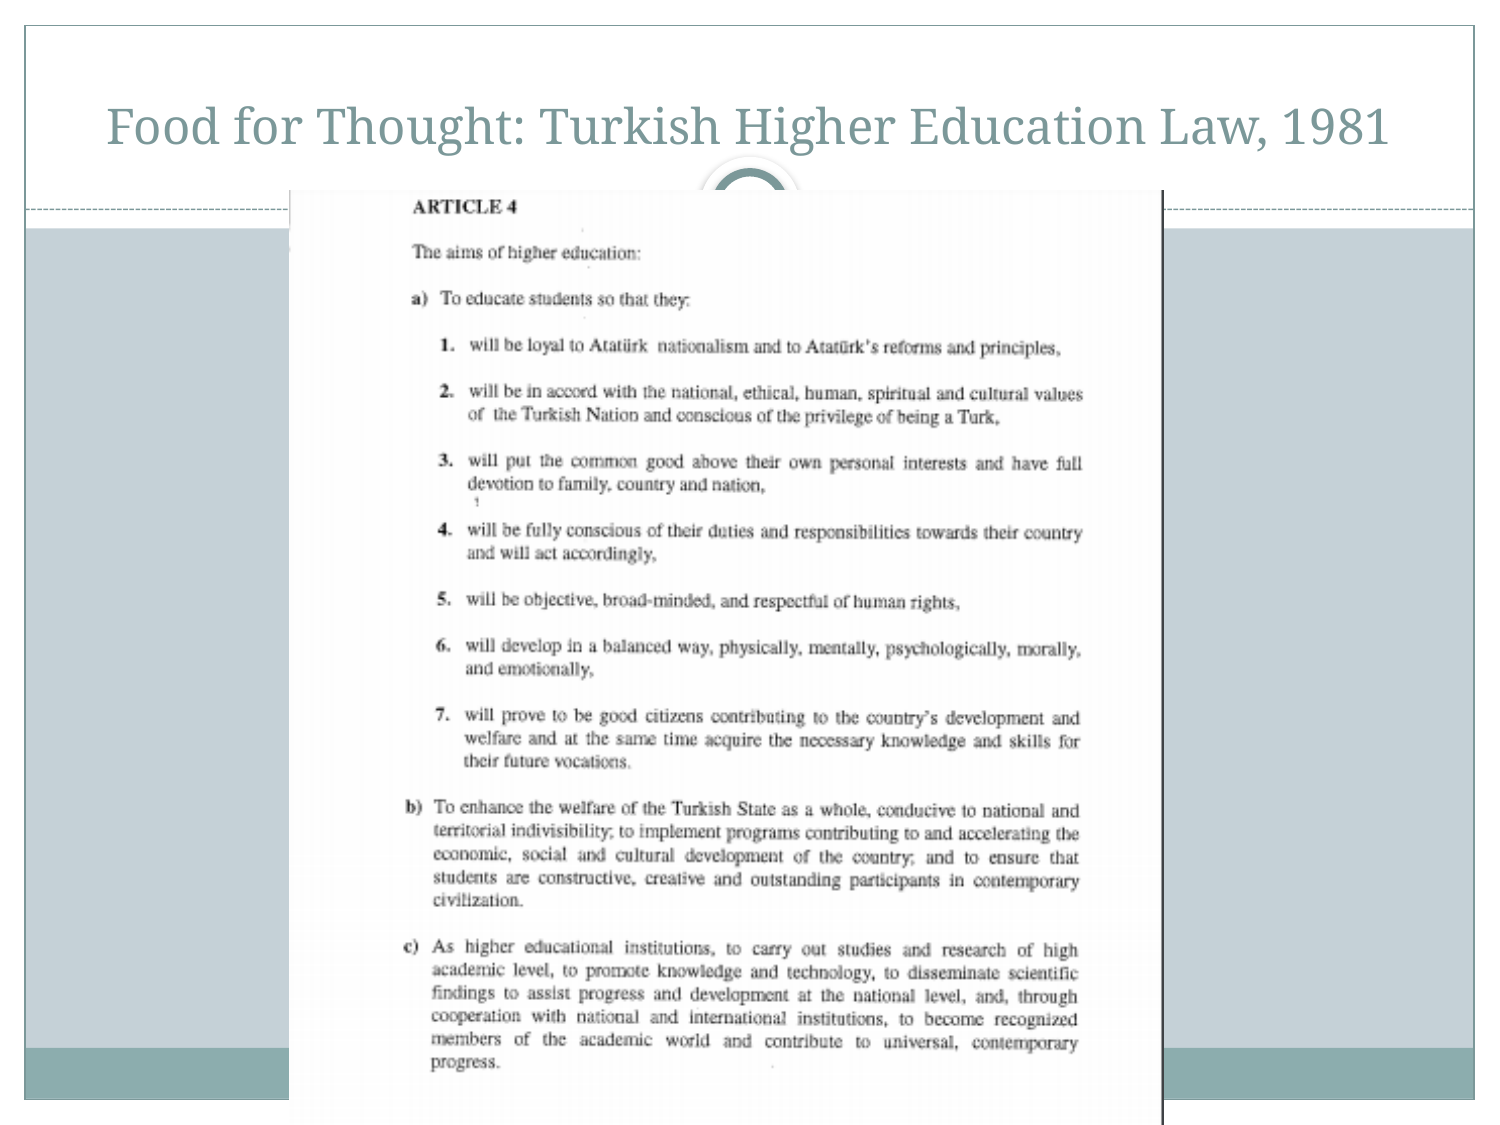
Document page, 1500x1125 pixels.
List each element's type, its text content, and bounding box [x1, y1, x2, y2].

title Food for Thought: Turkish Higher Education Law, 1981 [49, 37, 1450, 162]
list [0, 190, 1500, 1125]
